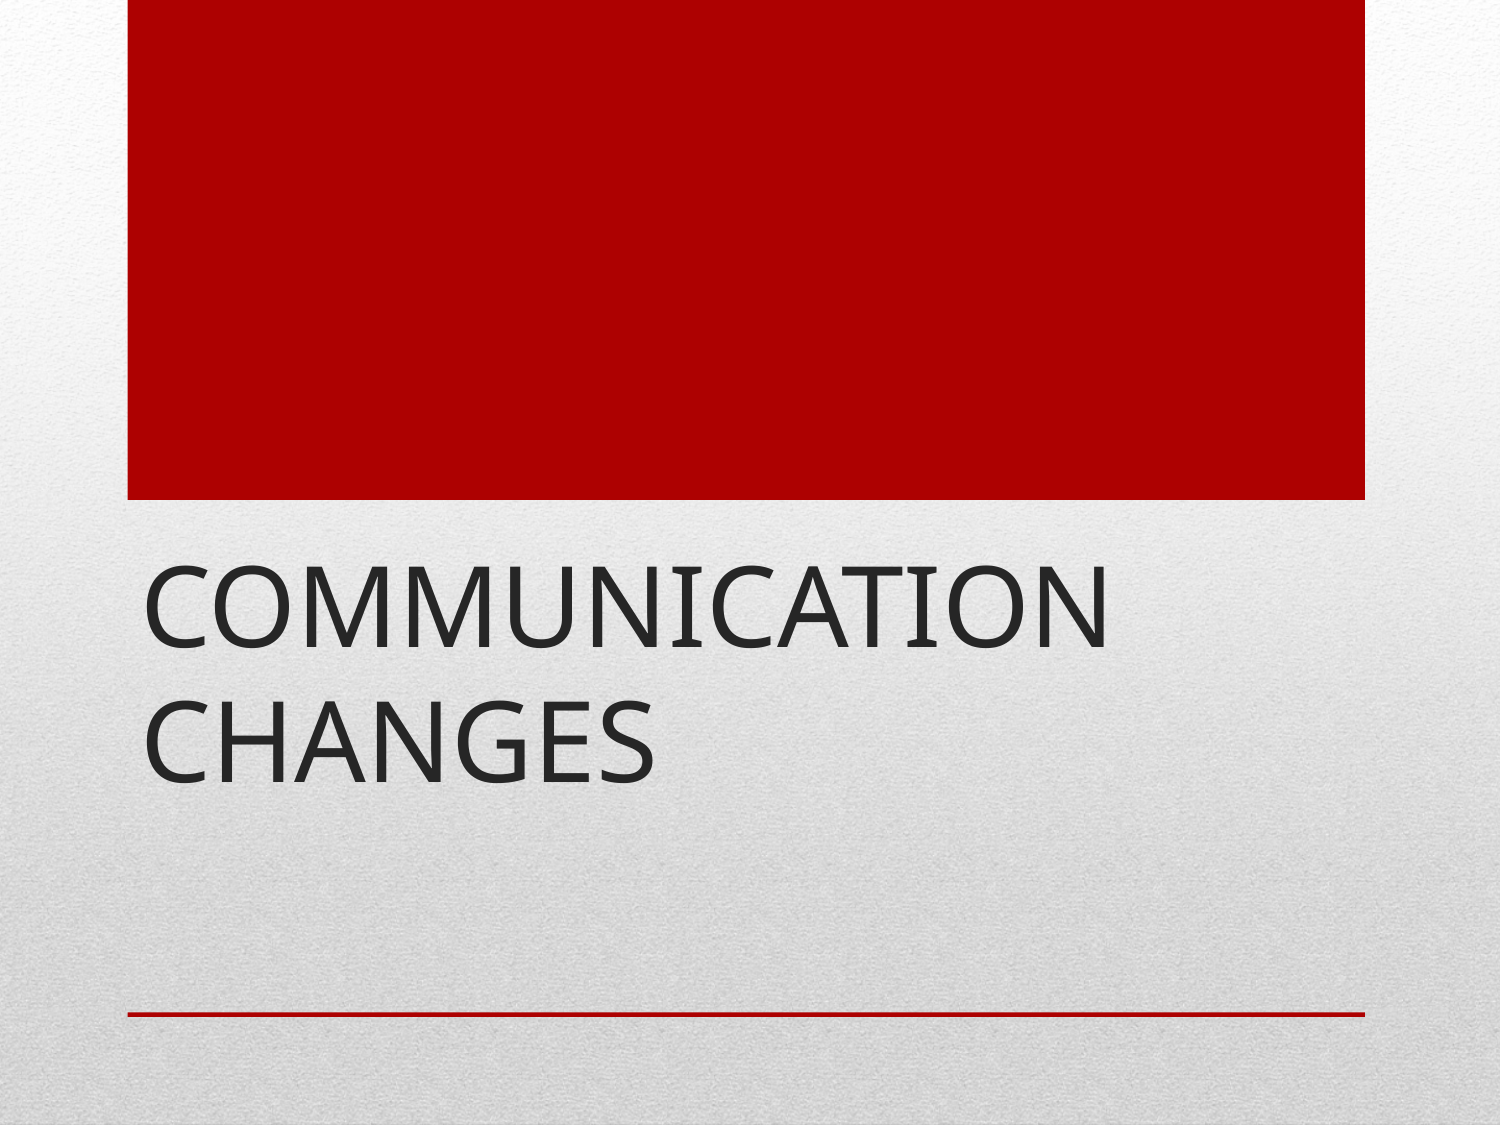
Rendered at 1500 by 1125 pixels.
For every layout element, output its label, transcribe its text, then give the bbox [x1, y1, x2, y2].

title Communication Changes [125, 537, 1363, 813]
